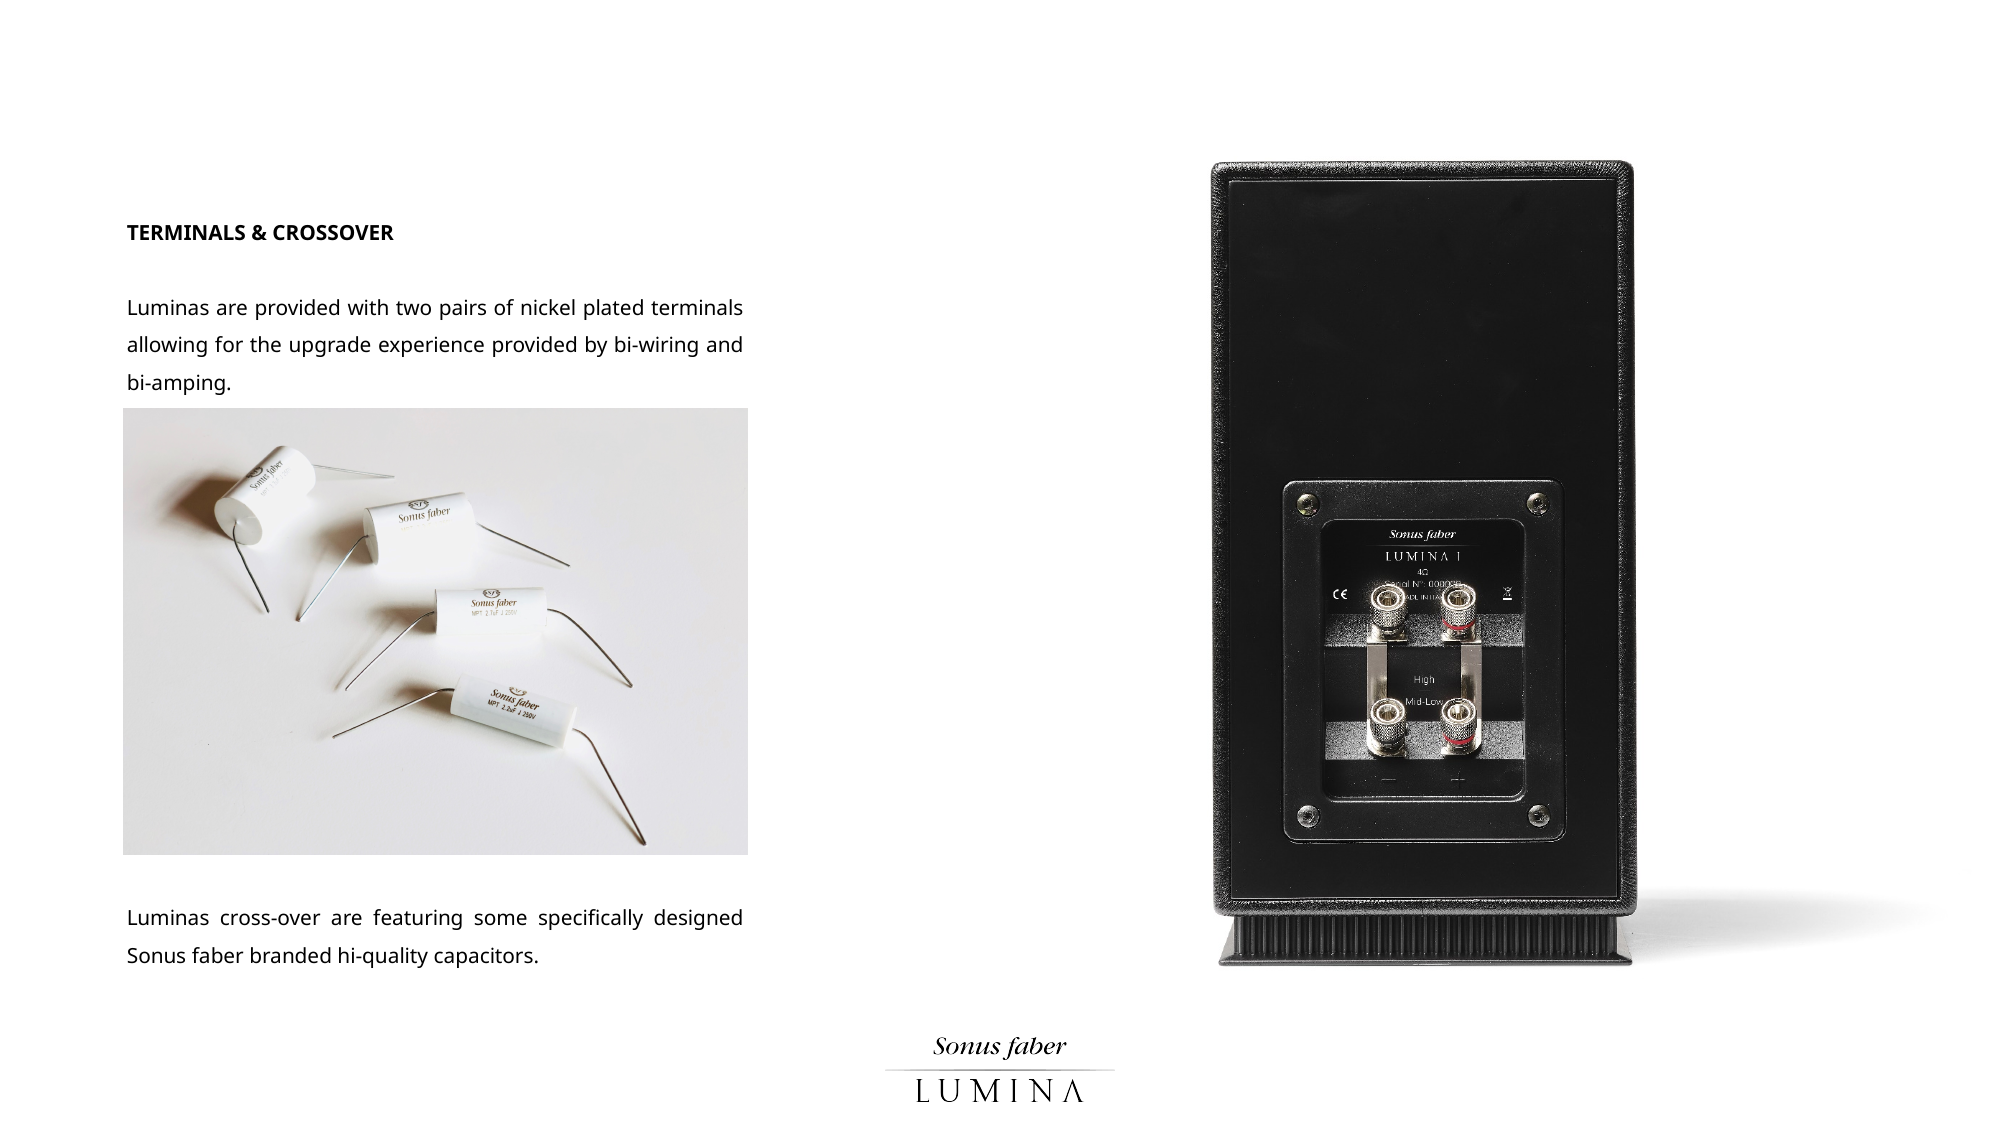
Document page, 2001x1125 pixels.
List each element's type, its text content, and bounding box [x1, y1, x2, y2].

text_box TERMINALS & CROSSOVER Luminas are provided with two pairs of nickel plated terminals allowing for the upgrade experience provided by bi-wiring and bi-amping. [112, 199, 759, 402]
text_box Luminas cross-over are featuring some specifically designed Sonus faber branded hi-quality capacitors. [112, 885, 759, 975]
picture [885, 0, 1985, 1102]
picture [123, 408, 748, 855]
